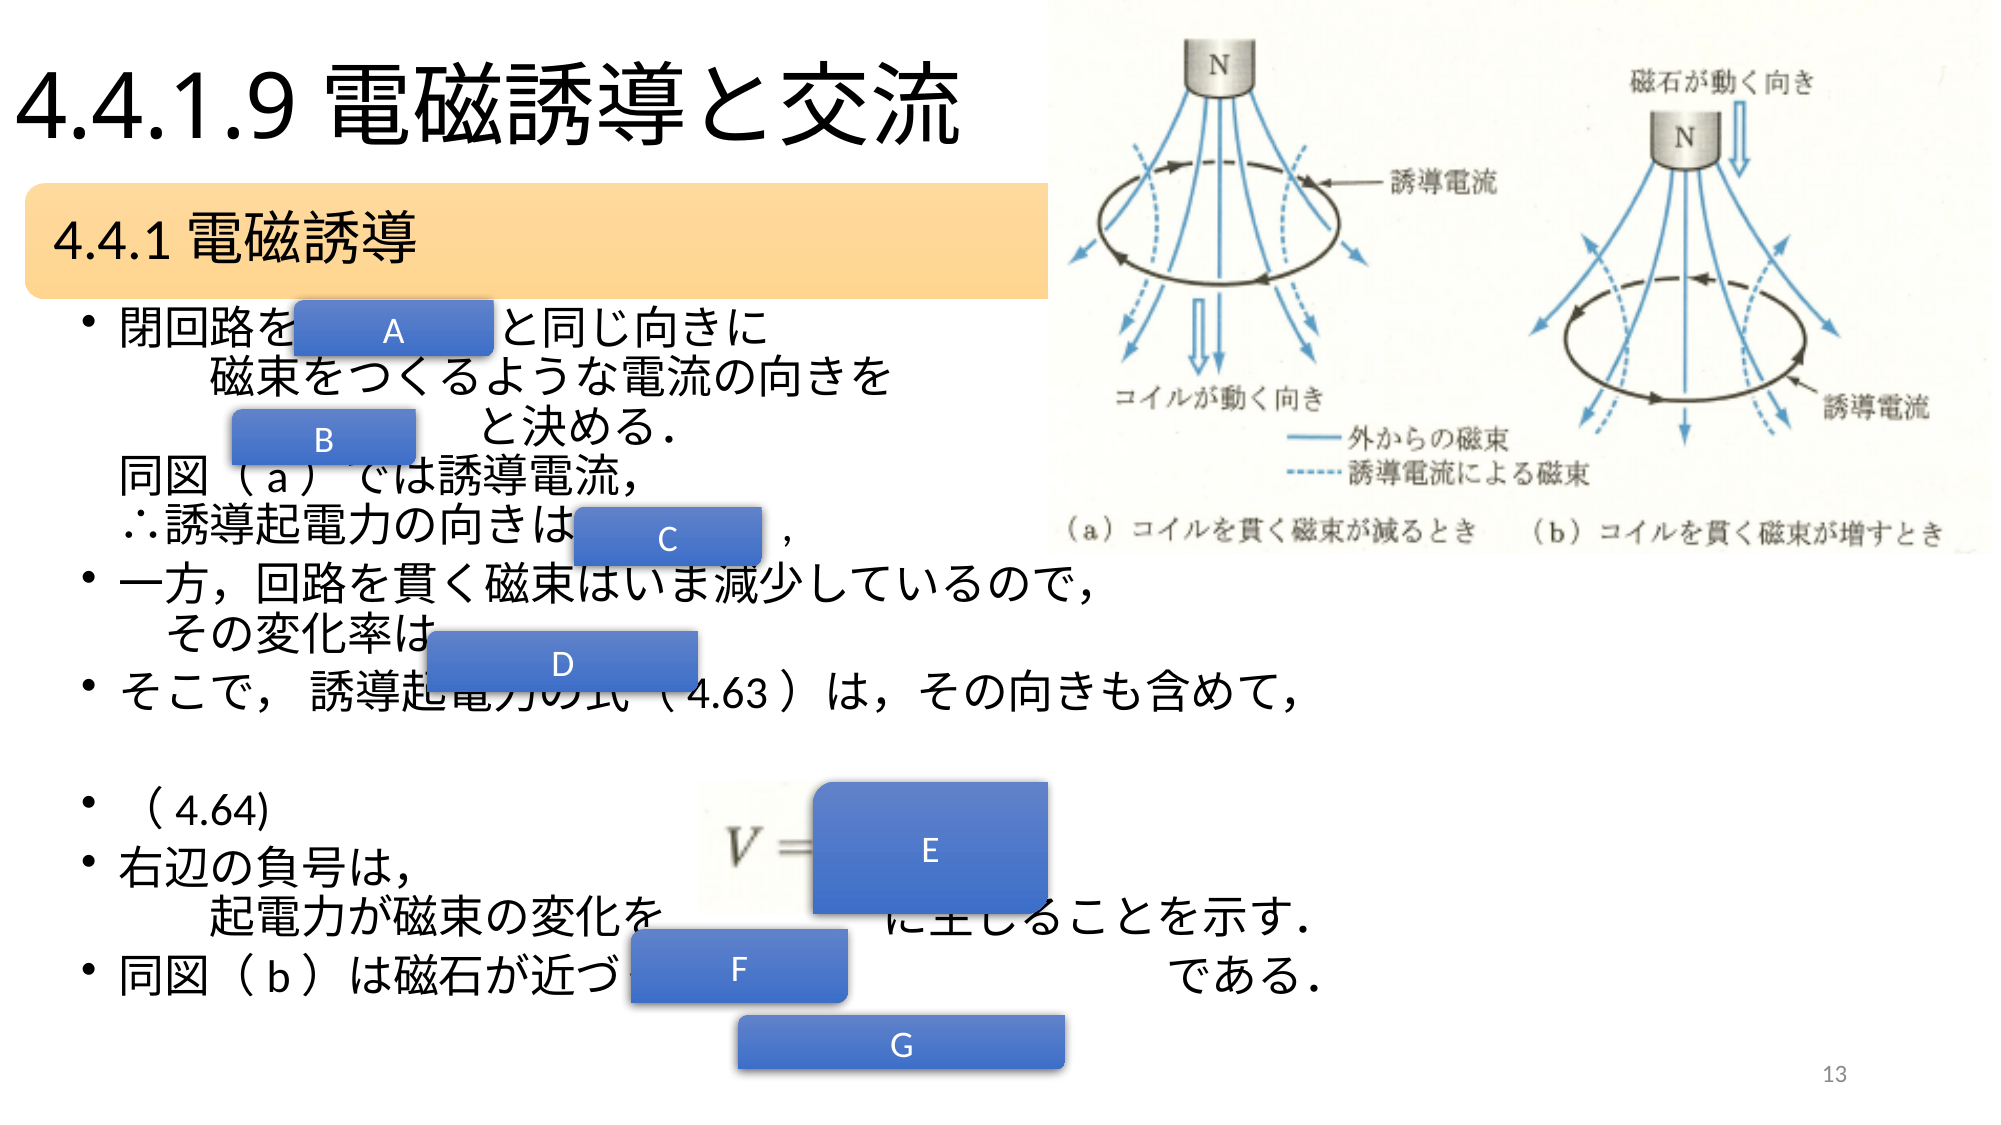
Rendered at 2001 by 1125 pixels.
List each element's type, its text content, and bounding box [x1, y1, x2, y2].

slide_number 13 [1791, 1042, 1863, 1103]
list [697, 781, 826, 914]
picture [1048, 0, 1992, 554]
title 4.4.1.9電磁誘導と交流 [0, 0, 1048, 218]
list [24, 159, 1791, 1103]
